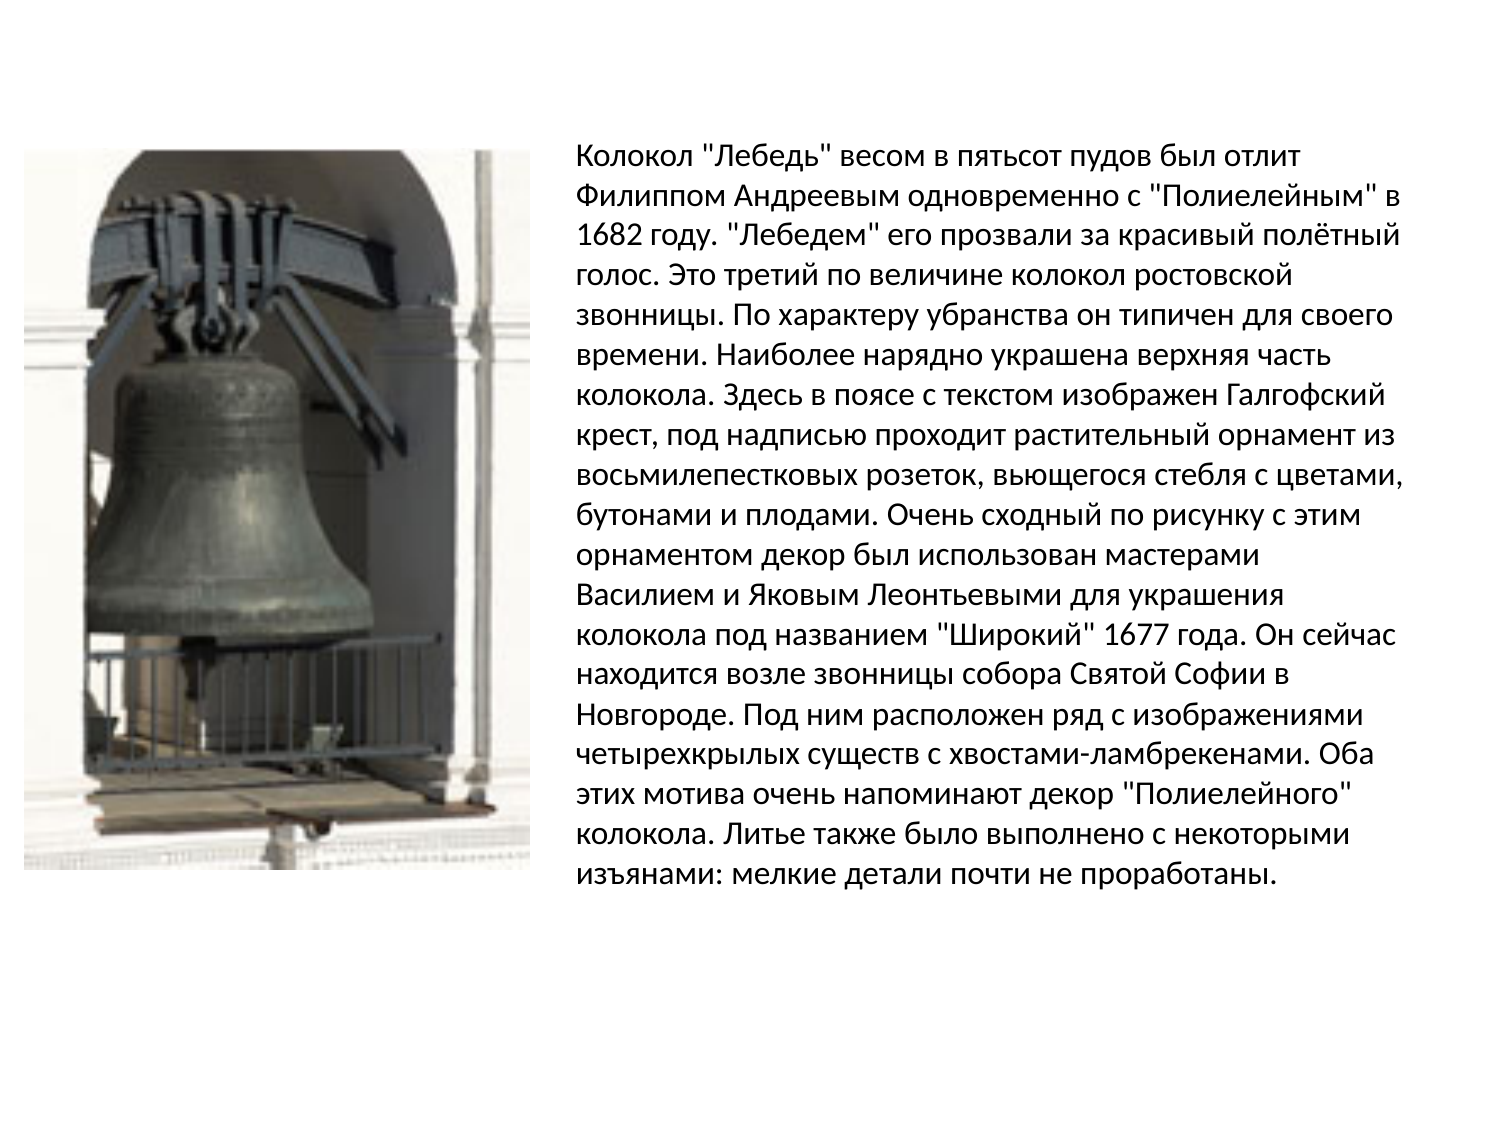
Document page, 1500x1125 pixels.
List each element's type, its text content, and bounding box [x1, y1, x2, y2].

text_box Колокол "Лебедь" весом в пятьсот пудов был отлит Филиппом Андреевым одновременно с "Полиелейным" в 1682 году. "Лебедем" его прозвали за красивый полётный голос. Это третий по величине колокол ростовской звонницы. По характеру убранства он типичен для своего времени. Наиболее нарядно украшена верхняя часть колокола. Здесь в поясе с текстом изображен Галгофский крест, под надписью проходит растительный орнамент из восьмилепестковых розеток, вьющегося стебля с цветами, бутонами и плодами. Очень сходный по рисунку с этим орнаментом декор был использован мастерами Василием и Яковым Леонтьевыми для украшения колокола под названием "Широкий" 1677 года. Он сейчас находится возле звонницы собора Святой Софии в Новгороде. Под ним расположен ряд с изображениями четырехкрылых существ с хвостами-ламбрекенами. Оба этих мотива очень напоминают декор "Полиелейного" колокола. Литье также было выполнено с некоторыми изъянами: мелкие детали почти не проработаны. [561, 125, 1421, 899]
picture [24, 148, 530, 870]
